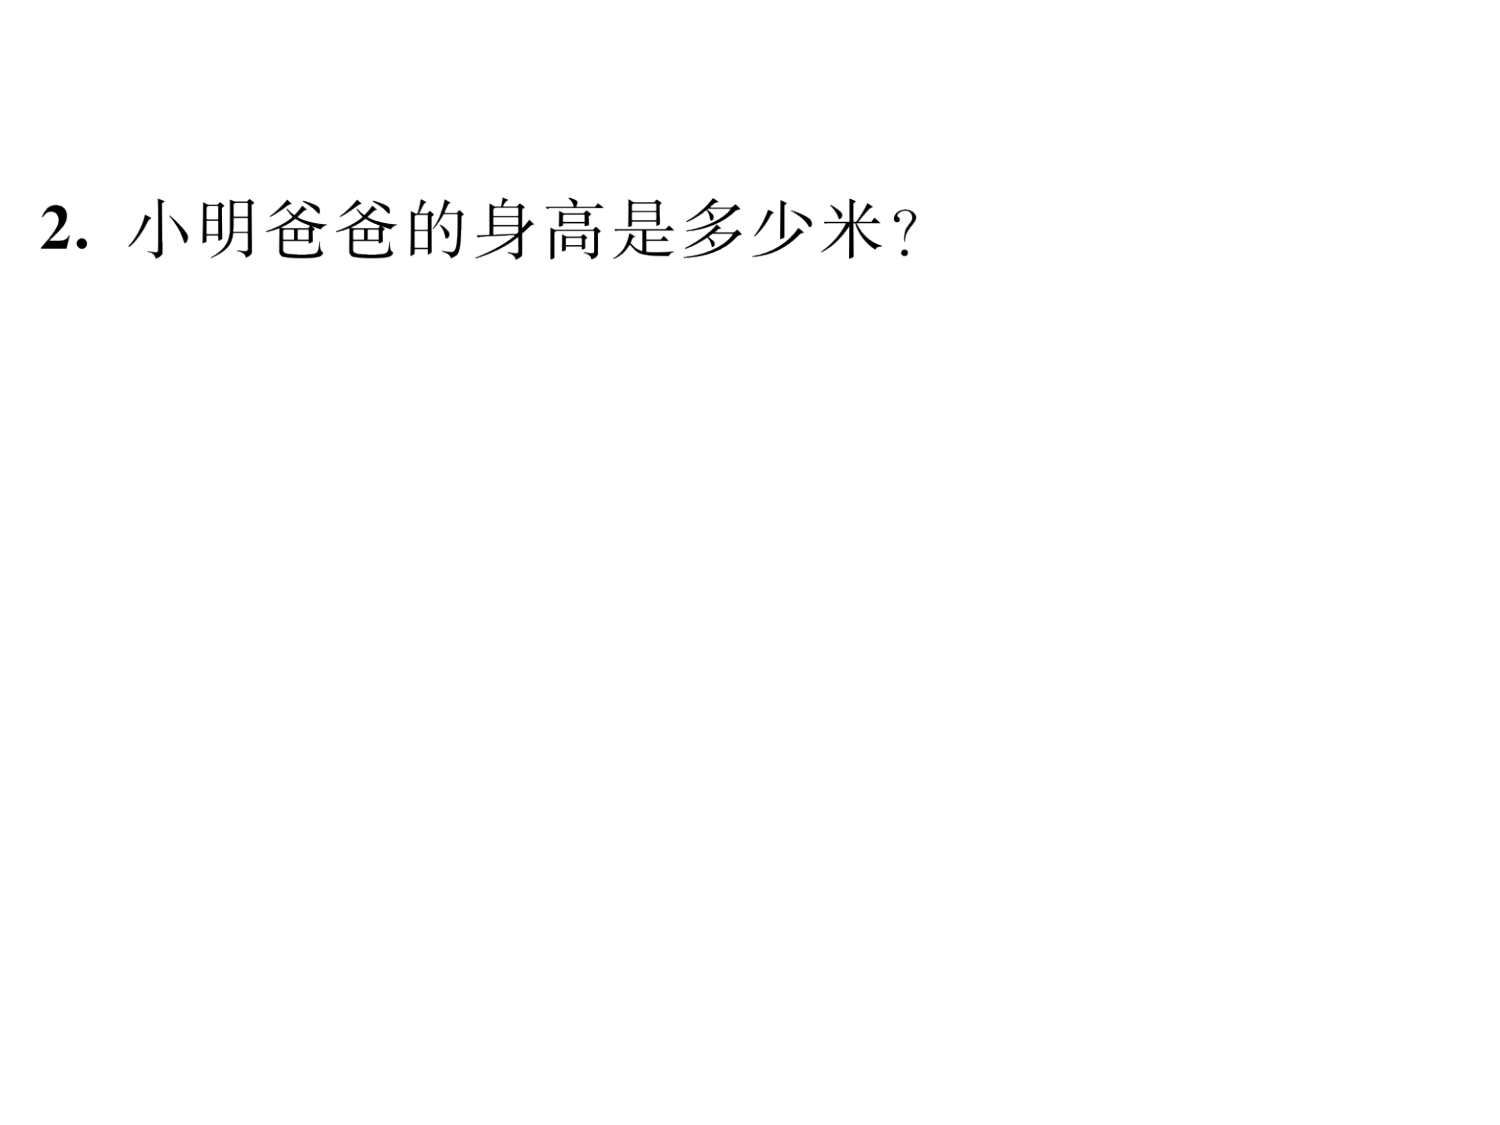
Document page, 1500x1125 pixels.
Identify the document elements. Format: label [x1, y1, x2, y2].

picture [35, 177, 1453, 538]
